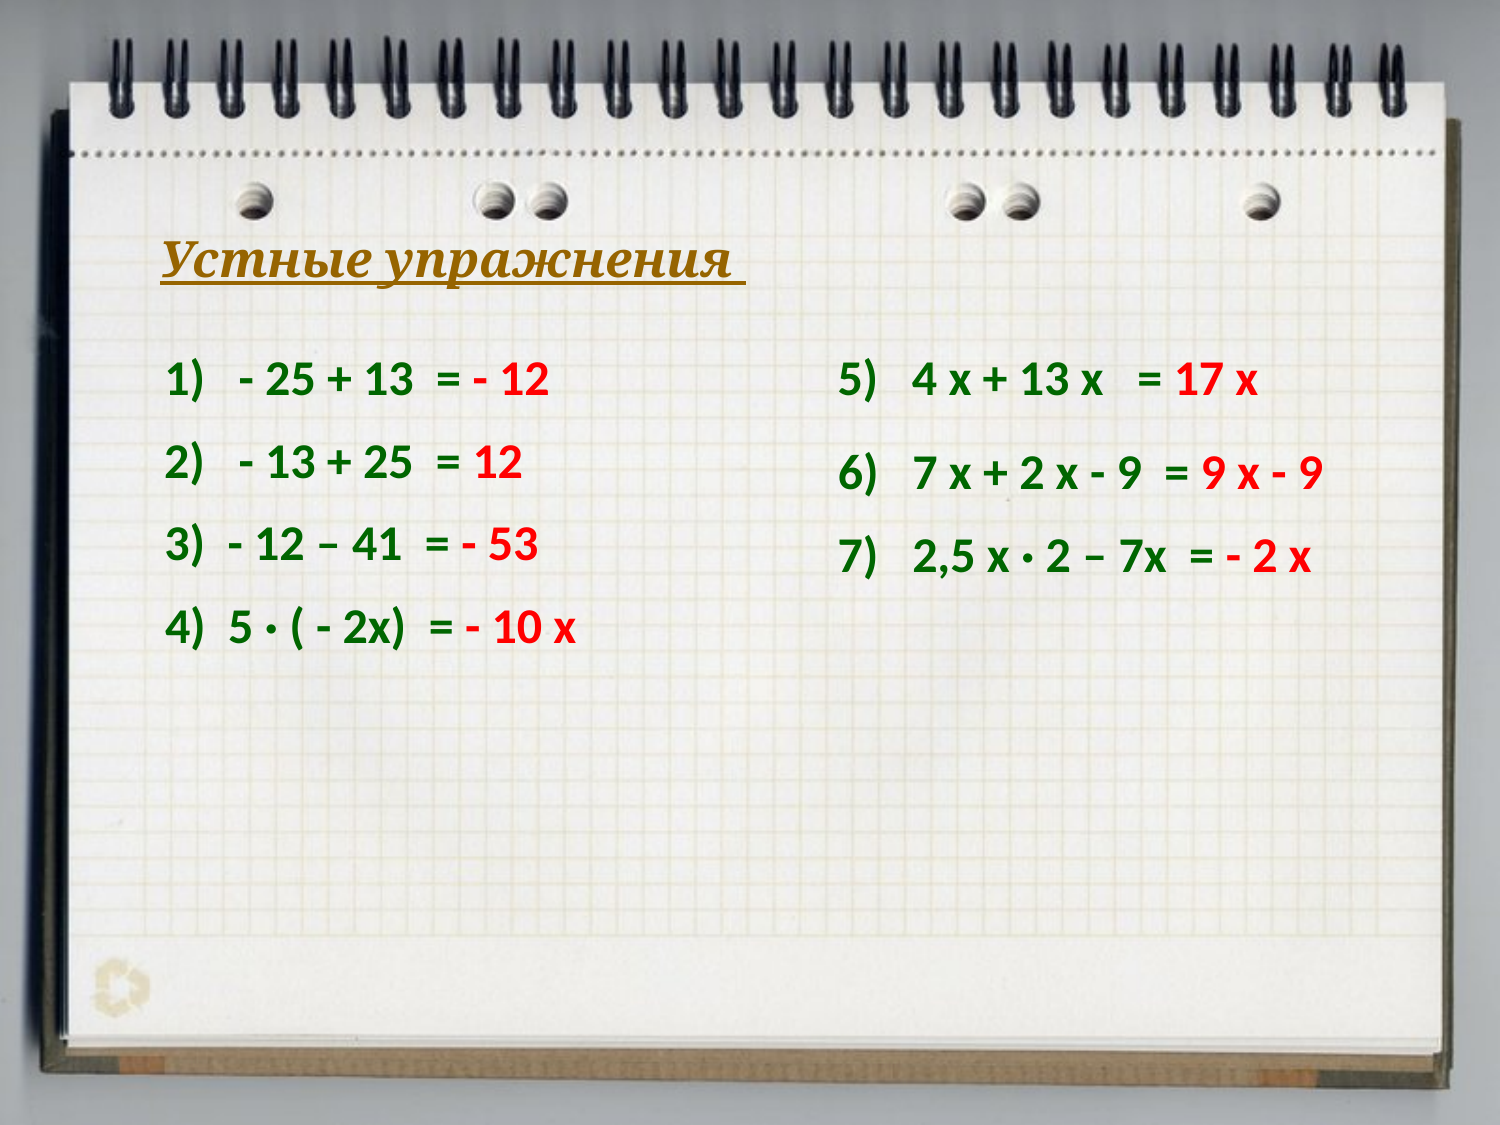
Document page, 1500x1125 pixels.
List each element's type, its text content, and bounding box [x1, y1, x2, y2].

text_box 7) 2,5 х · 2 – 7х = - 2 х [822, 515, 1327, 590]
text_box 2) - 13 + 25 = 12 [149, 420, 538, 496]
text_box Устные упражнения [145, 219, 761, 295]
text_box 1) - 25 + 13 = - 12 [149, 338, 565, 413]
text_box 5) 4 х + 13 х = 17 х [822, 338, 1274, 413]
text_box 4) 5 · ( - 2х) = - 10 х [150, 586, 592, 661]
picture [0, 0, 1500, 1125]
text_box 3) - 12 – 41 = - 53 [149, 503, 554, 579]
text_box 6) 7 х + 2 х - 9 = 9 х - 9 [823, 432, 1339, 508]
